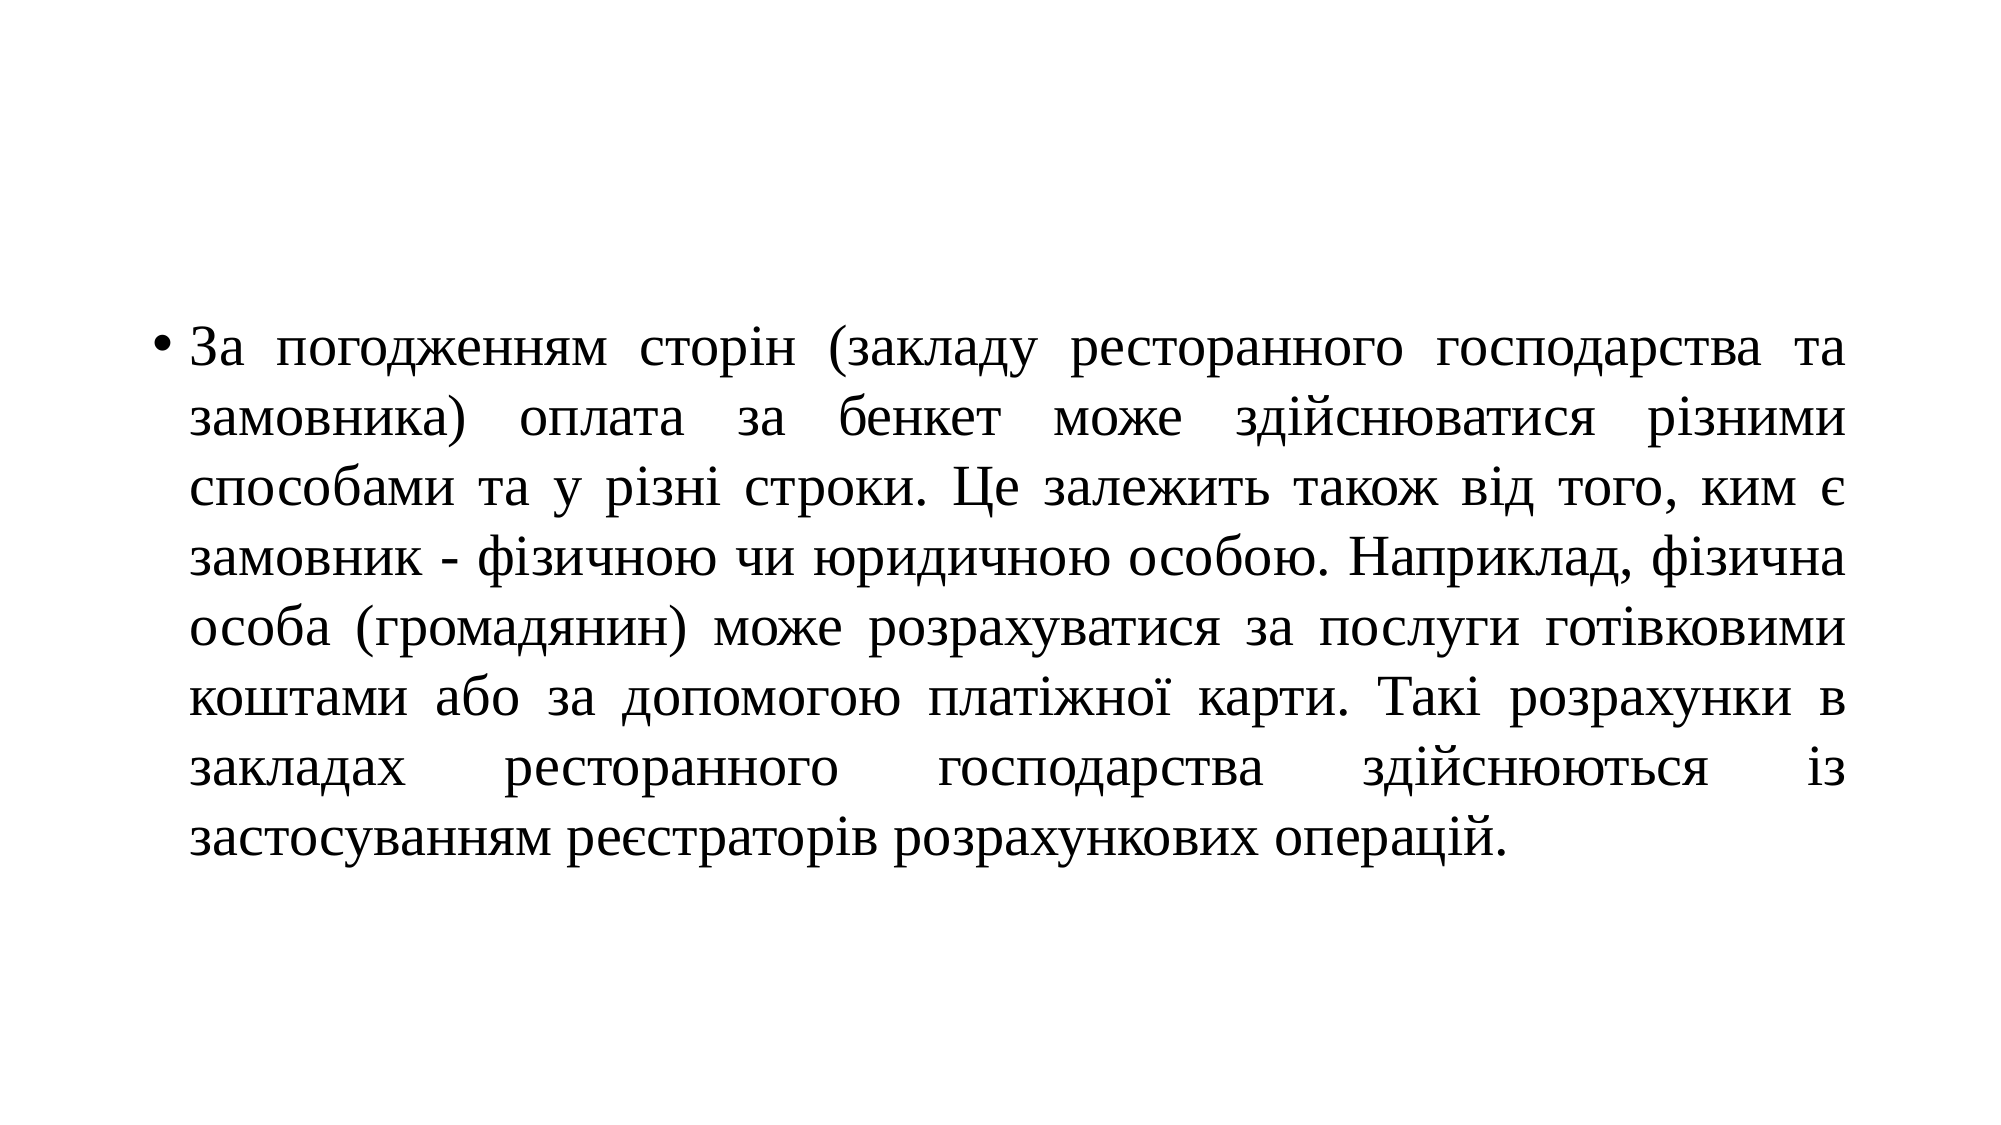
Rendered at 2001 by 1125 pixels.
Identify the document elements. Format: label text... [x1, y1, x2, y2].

list За погодженням сторін (закладу ресторанного господарства та замовника) оплата за бенкет може здійснюватися різними способами та у різні строки. Це залежить також від того, ким є замовник - фізичною чи юридичною особою. Наприклад, фізична особа (громадянин) може розрахуватися за послуги готівковими коштами або за допомогою платіжної карти. Такі розрахунки в закладах ресторанного господарства здійснюються із застосуванням реєстраторів розрахункових операцій. [137, 299, 1863, 1014]
